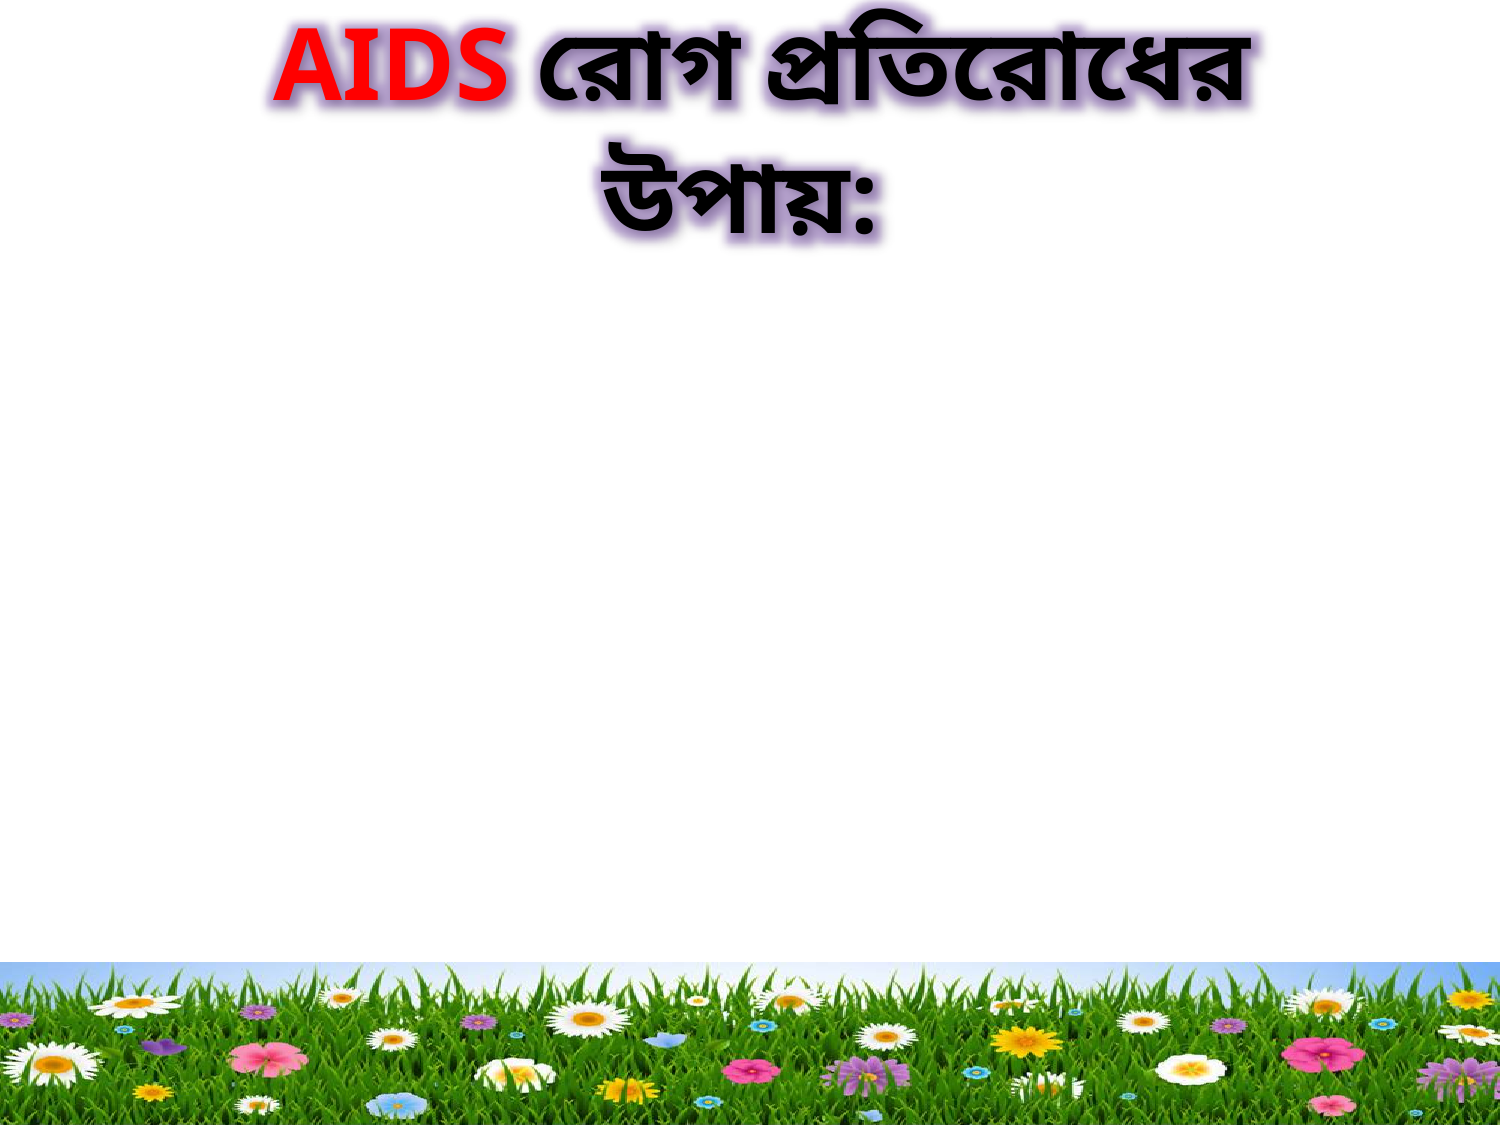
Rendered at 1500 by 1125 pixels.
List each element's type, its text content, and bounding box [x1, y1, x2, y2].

text_box AIDS রোগ প্রতিরোধের উপায়: [78, 37, 1404, 150]
picture [0, 962, 1500, 1125]
